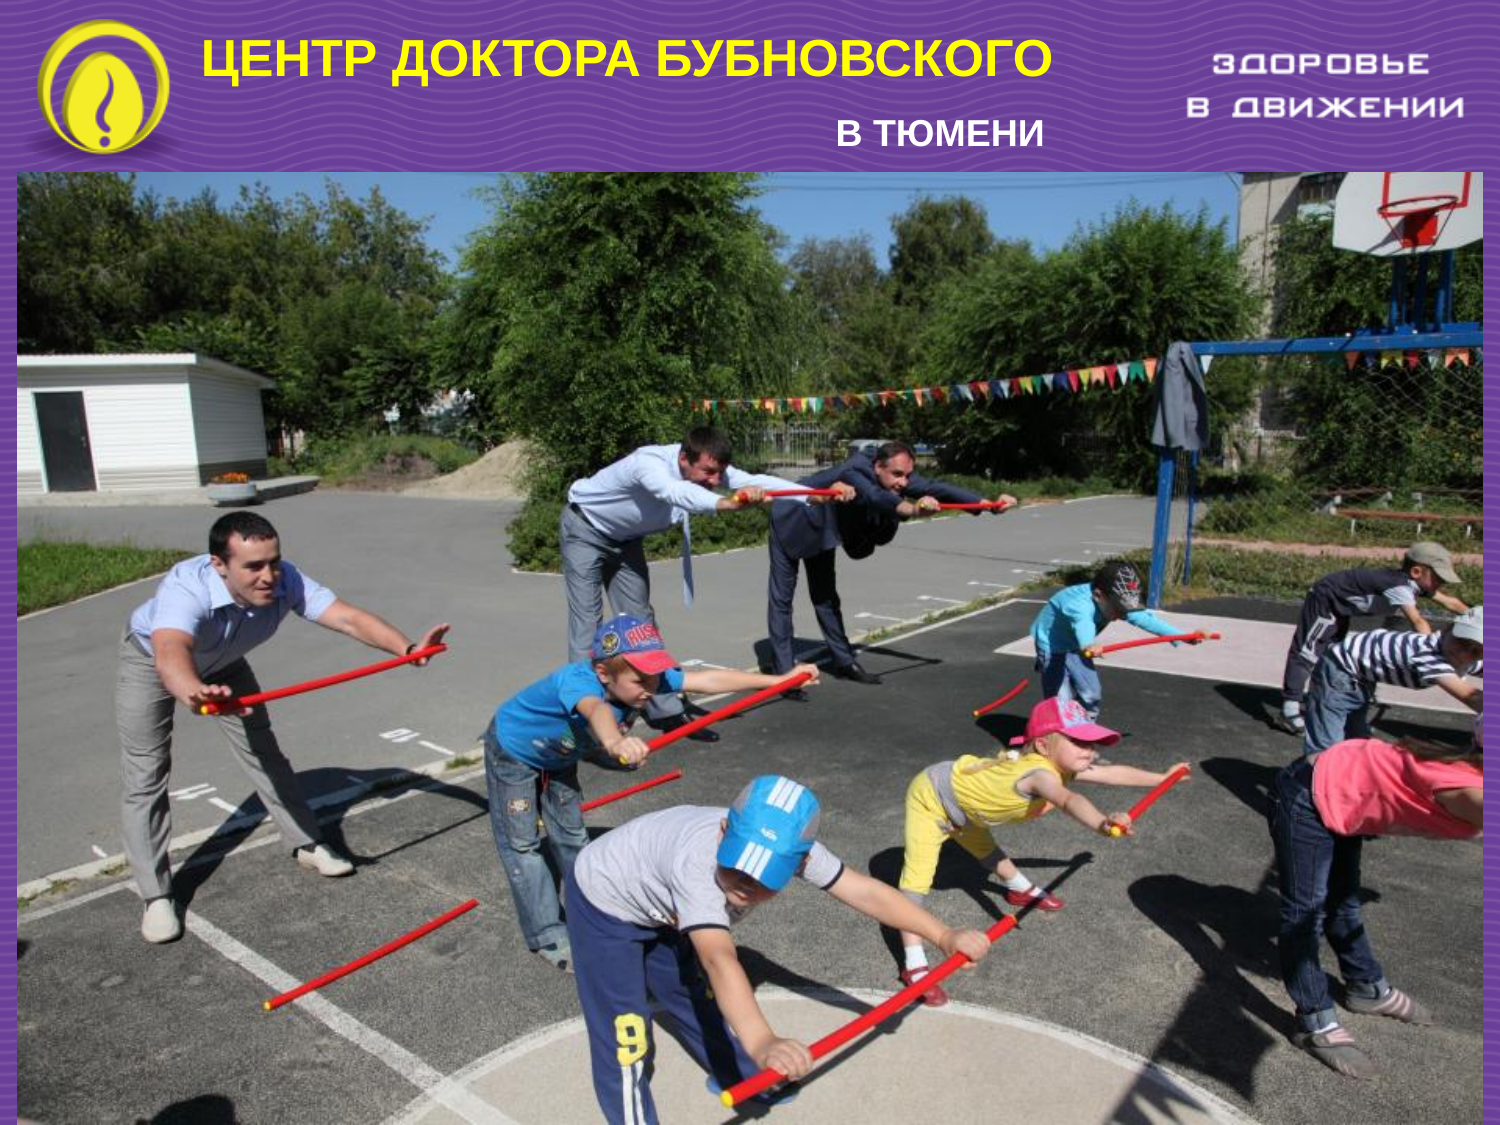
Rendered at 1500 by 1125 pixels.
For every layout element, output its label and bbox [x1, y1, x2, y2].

text_box [21, 19, 1473, 164]
picture [0, 0, 1500, 1125]
